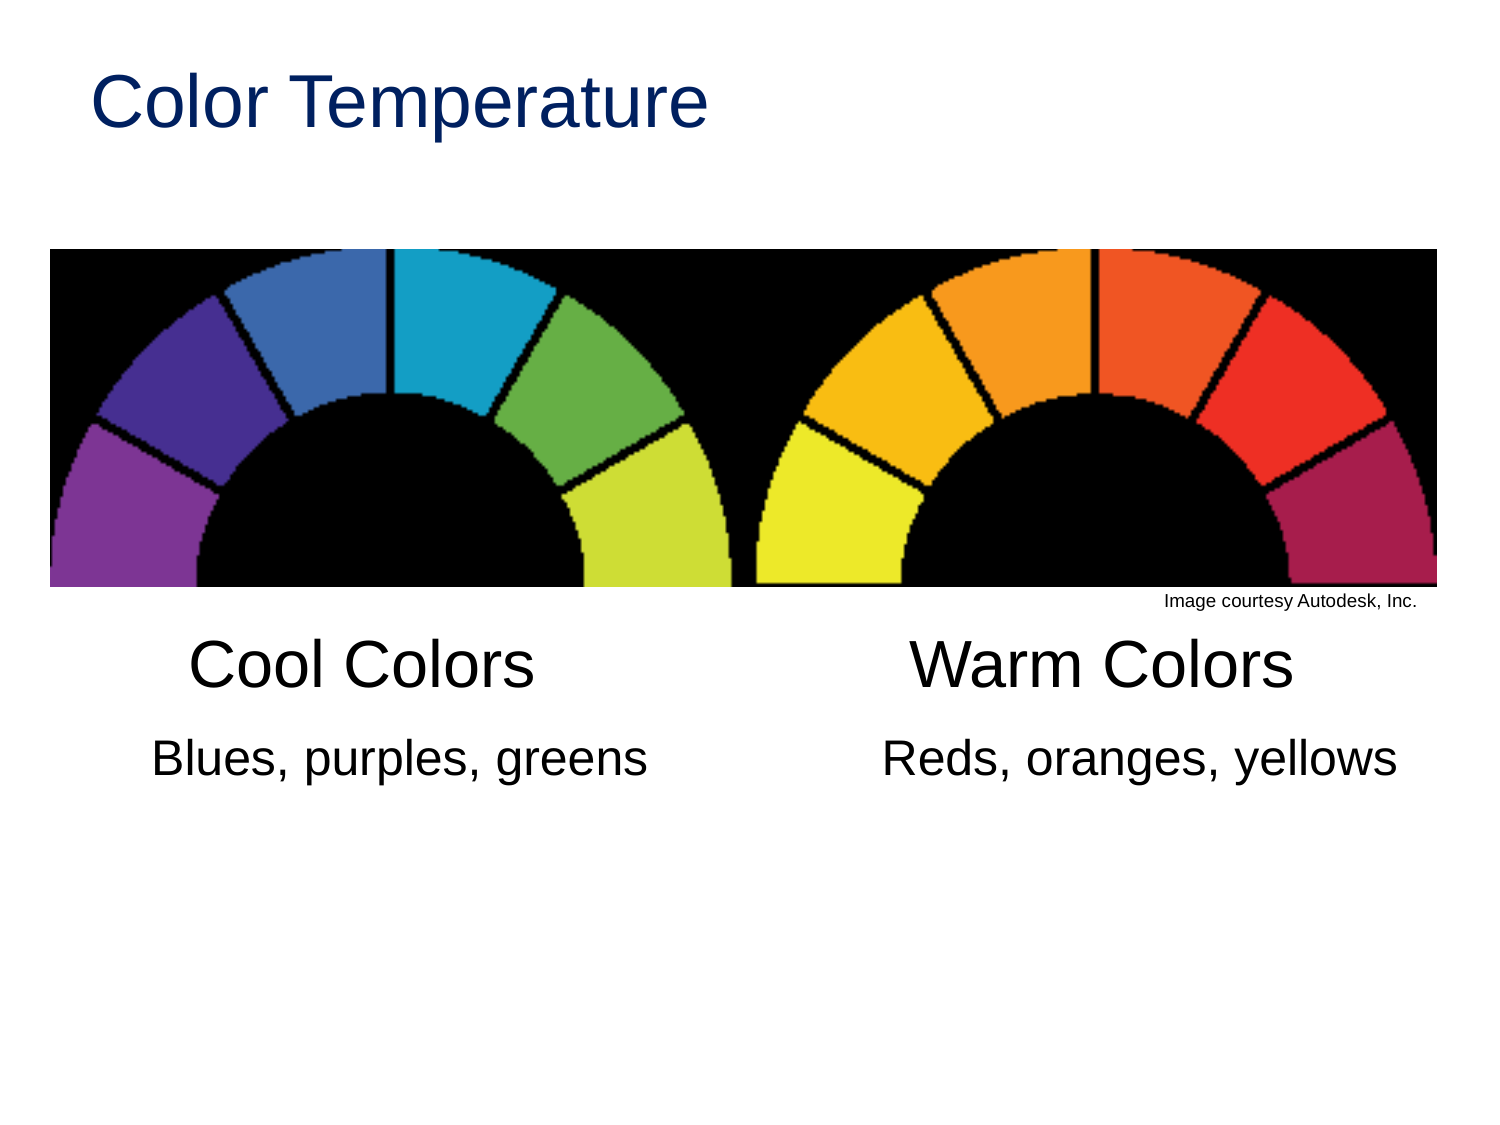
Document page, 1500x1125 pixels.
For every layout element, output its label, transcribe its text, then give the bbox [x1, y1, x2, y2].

text_box Warm Colors Reds, oranges, yellows [764, 613, 1440, 793]
picture [49, 249, 1438, 588]
title Color Temperature [74, 44, 1426, 163]
text_box Image courtesy Autodesk, Inc. [1149, 595, 1437, 619]
text_box Cool Colors Blues, purples, greens [24, 613, 700, 793]
